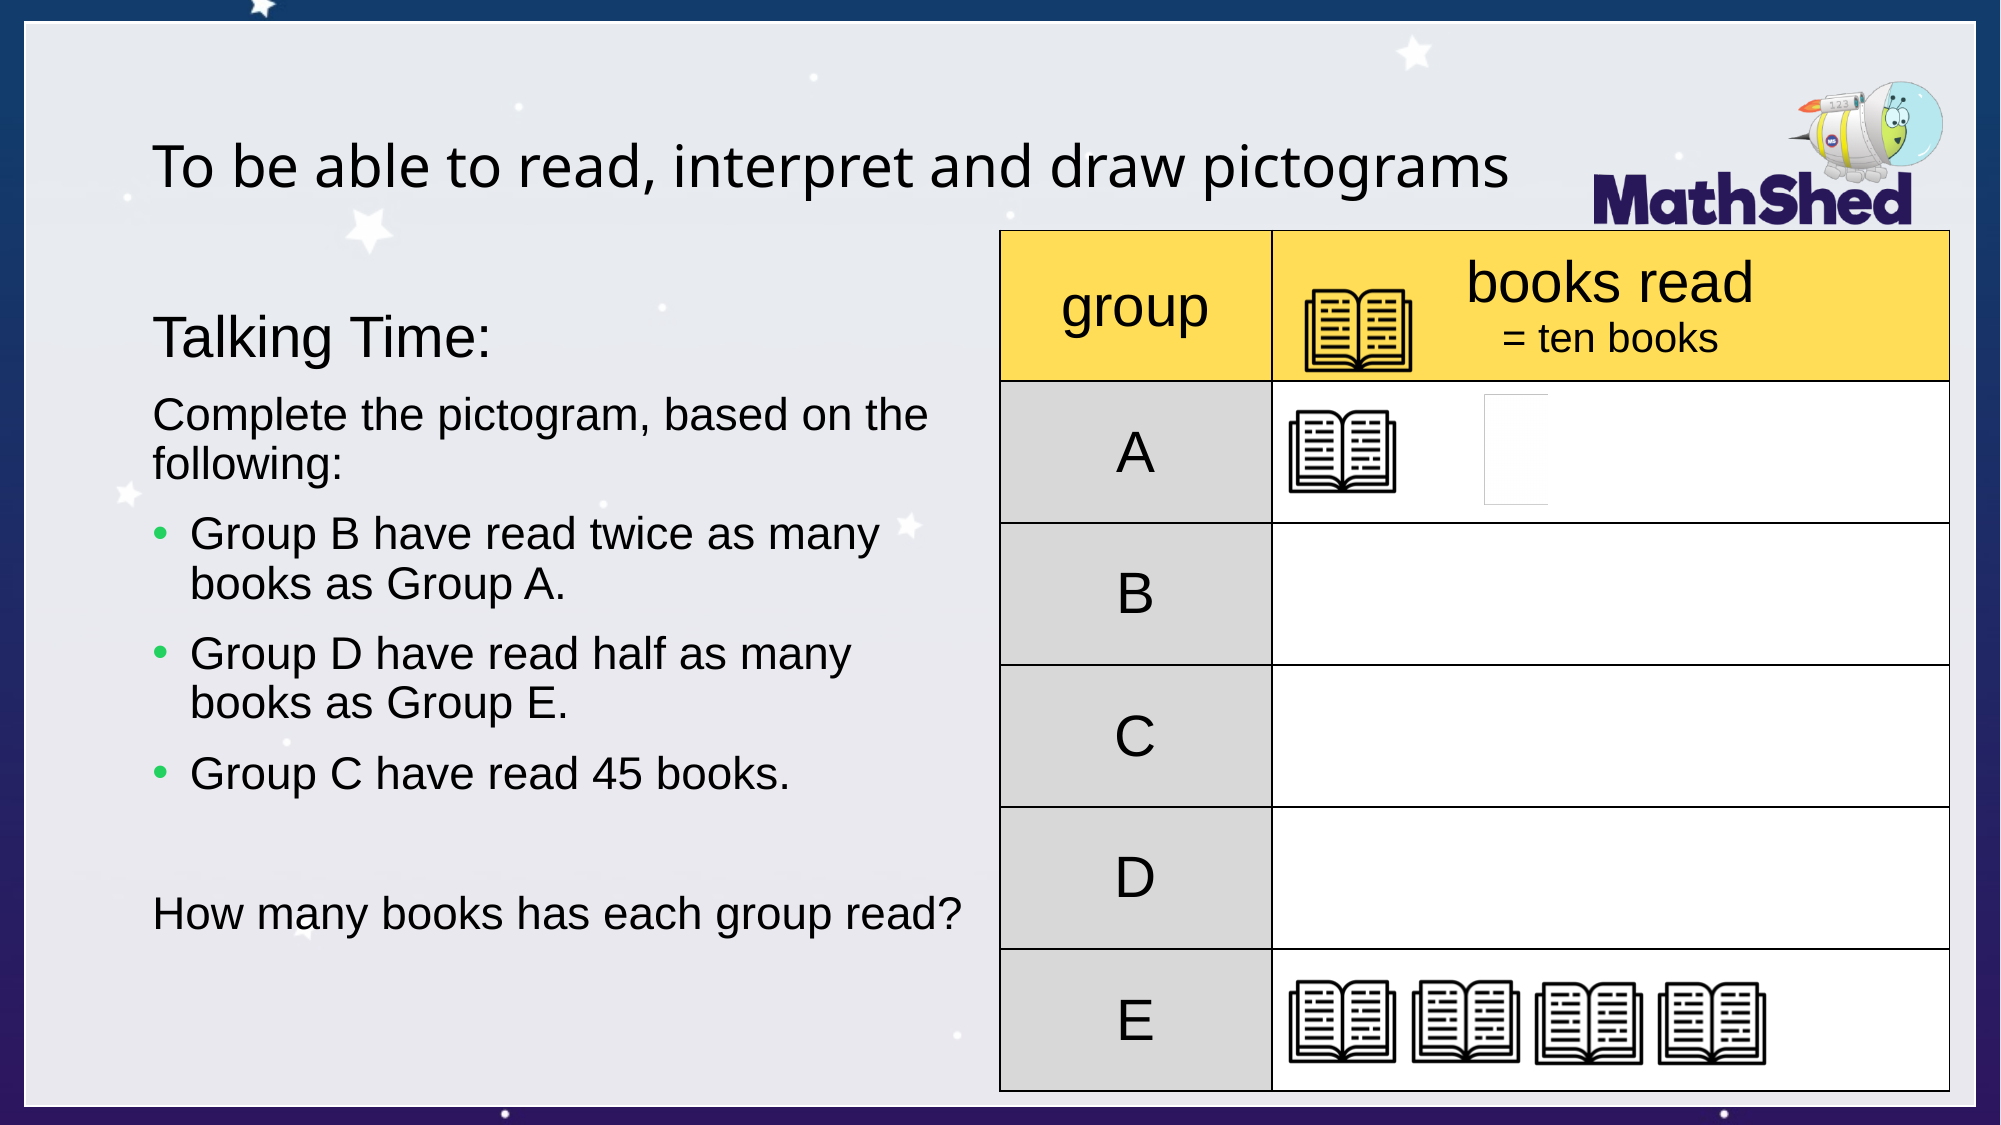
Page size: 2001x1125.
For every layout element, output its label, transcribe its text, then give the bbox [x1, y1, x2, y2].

picture [0, 0, 2001, 1125]
table_cell [1273, 382, 1949, 522]
table_header books read = ten books [1273, 231, 1949, 380]
table_cell D [1001, 808, 1271, 948]
table_cell B [1001, 524, 1271, 664]
table_cell [1273, 808, 1949, 948]
table_cell [1273, 524, 1949, 664]
table_cell A [1001, 382, 1271, 522]
table_cell [1273, 666, 1949, 806]
table_cell C [1001, 666, 1271, 806]
list Talking Time: Complete the pictogram, based on the following: Group B have read twice as many books as Group A. Group D have read half as many books as Group E. Group C have read 45 books. How many books has each group read? [137, 299, 989, 1066]
table_header group [1001, 231, 1271, 380]
table_cell [1273, 950, 1949, 1090]
table_cell E [1001, 950, 1271, 1090]
title To be able to read, interpret and draw pictograms [137, 59, 1578, 278]
